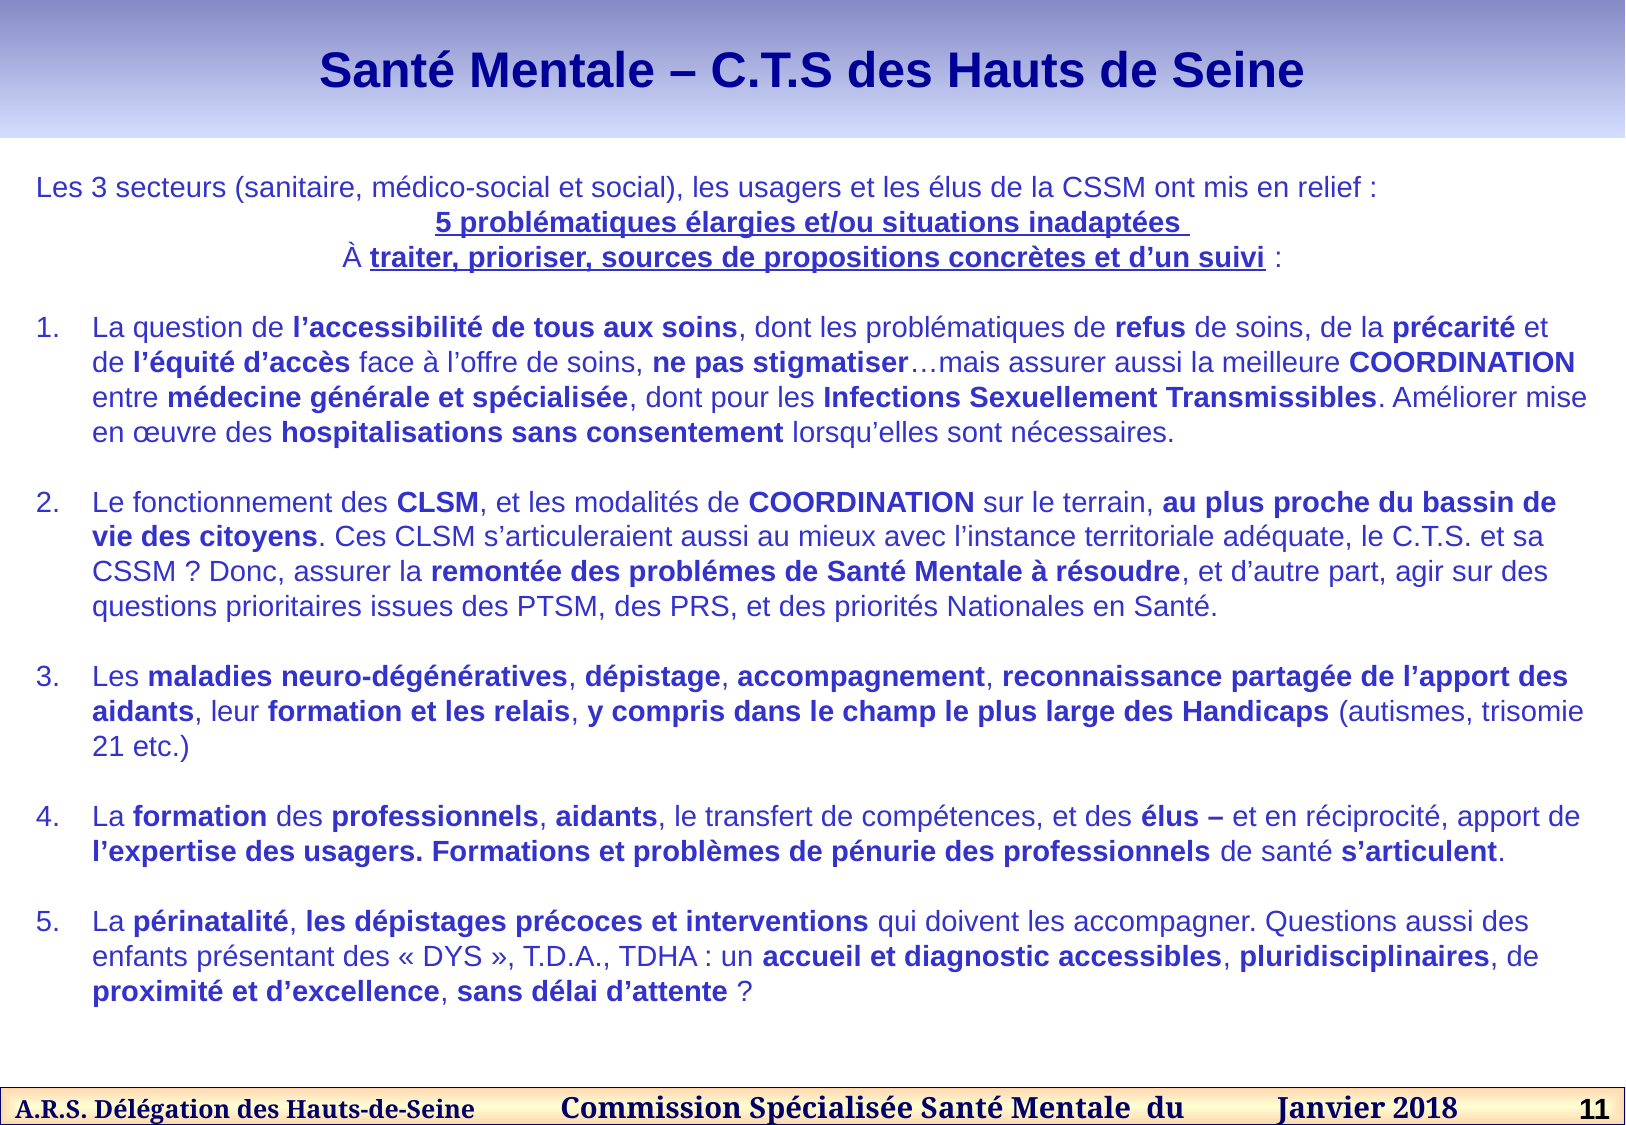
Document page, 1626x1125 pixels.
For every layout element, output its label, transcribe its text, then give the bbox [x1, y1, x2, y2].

text_box Santé Mentale – C.T.S des Hauts de Seine [0, 0, 1625, 138]
text_box Les 3 secteurs (sanitaire, médico-social et social), les usagers et les élus de la CSSM ont mis en relief : 5 problématiques élargies et/ou situations inadaptées À traiter, prioriser, sources de propositions concrètes et d’un suivi : La question de l’accessibilité de tous aux soins, dont les problématiques de refus de soins, de la précarité et de l’équité d’accès face à l’offre de soins, ne pas stigmatiser…mais assurer aussi la meilleure COORDINATION entre médecine générale et spécialisée, dont pour les Infections Sexuellement Transmissibles. Améliorer mise en œuvre des hospitalisations sans consentement lorsqu’elles sont nécessaires. Le fonctionnement des CLSM, et les modalités de COORDINATION sur le terrain, au plus proche du bassin de vie des citoyens. Ces CLSM s’articuleraient aussi au mieux avec l’instance territoriale adéquate, le C.T.S. et sa CSSM ? Donc, assurer la remontée des problémes de Santé Mentale à résoudre, et d’autre part, agir sur des questions prioritaires issues des PTSM, des PRS, et des priorités Nationales en Santé. Les maladies neuro-dégénératives, dépistage, accompagnement, reconnaissance partagée de l’apport des aidants, leur formation et les relais, y compris dans le champ le plus large des Handicaps (autismes, trisomie 21 etc.) La formation des professionnels, aidants, le transfert de compétences, et des élus – et en réciprocité, apport de l’expertise des usagers. Formations et problèmes de pénurie des professionnels de santé s’articulent. La périnatalité, les dépistages précoces et interventions qui doivent les accompagner. Questions aussi des enfants présentant des « DYS », T.D.A., TDHA : un accueil et diagnostic accessibles, pluridisciplinaires, de proximité et d’excellence, sans délai d’attente ? [21, 160, 1604, 1015]
